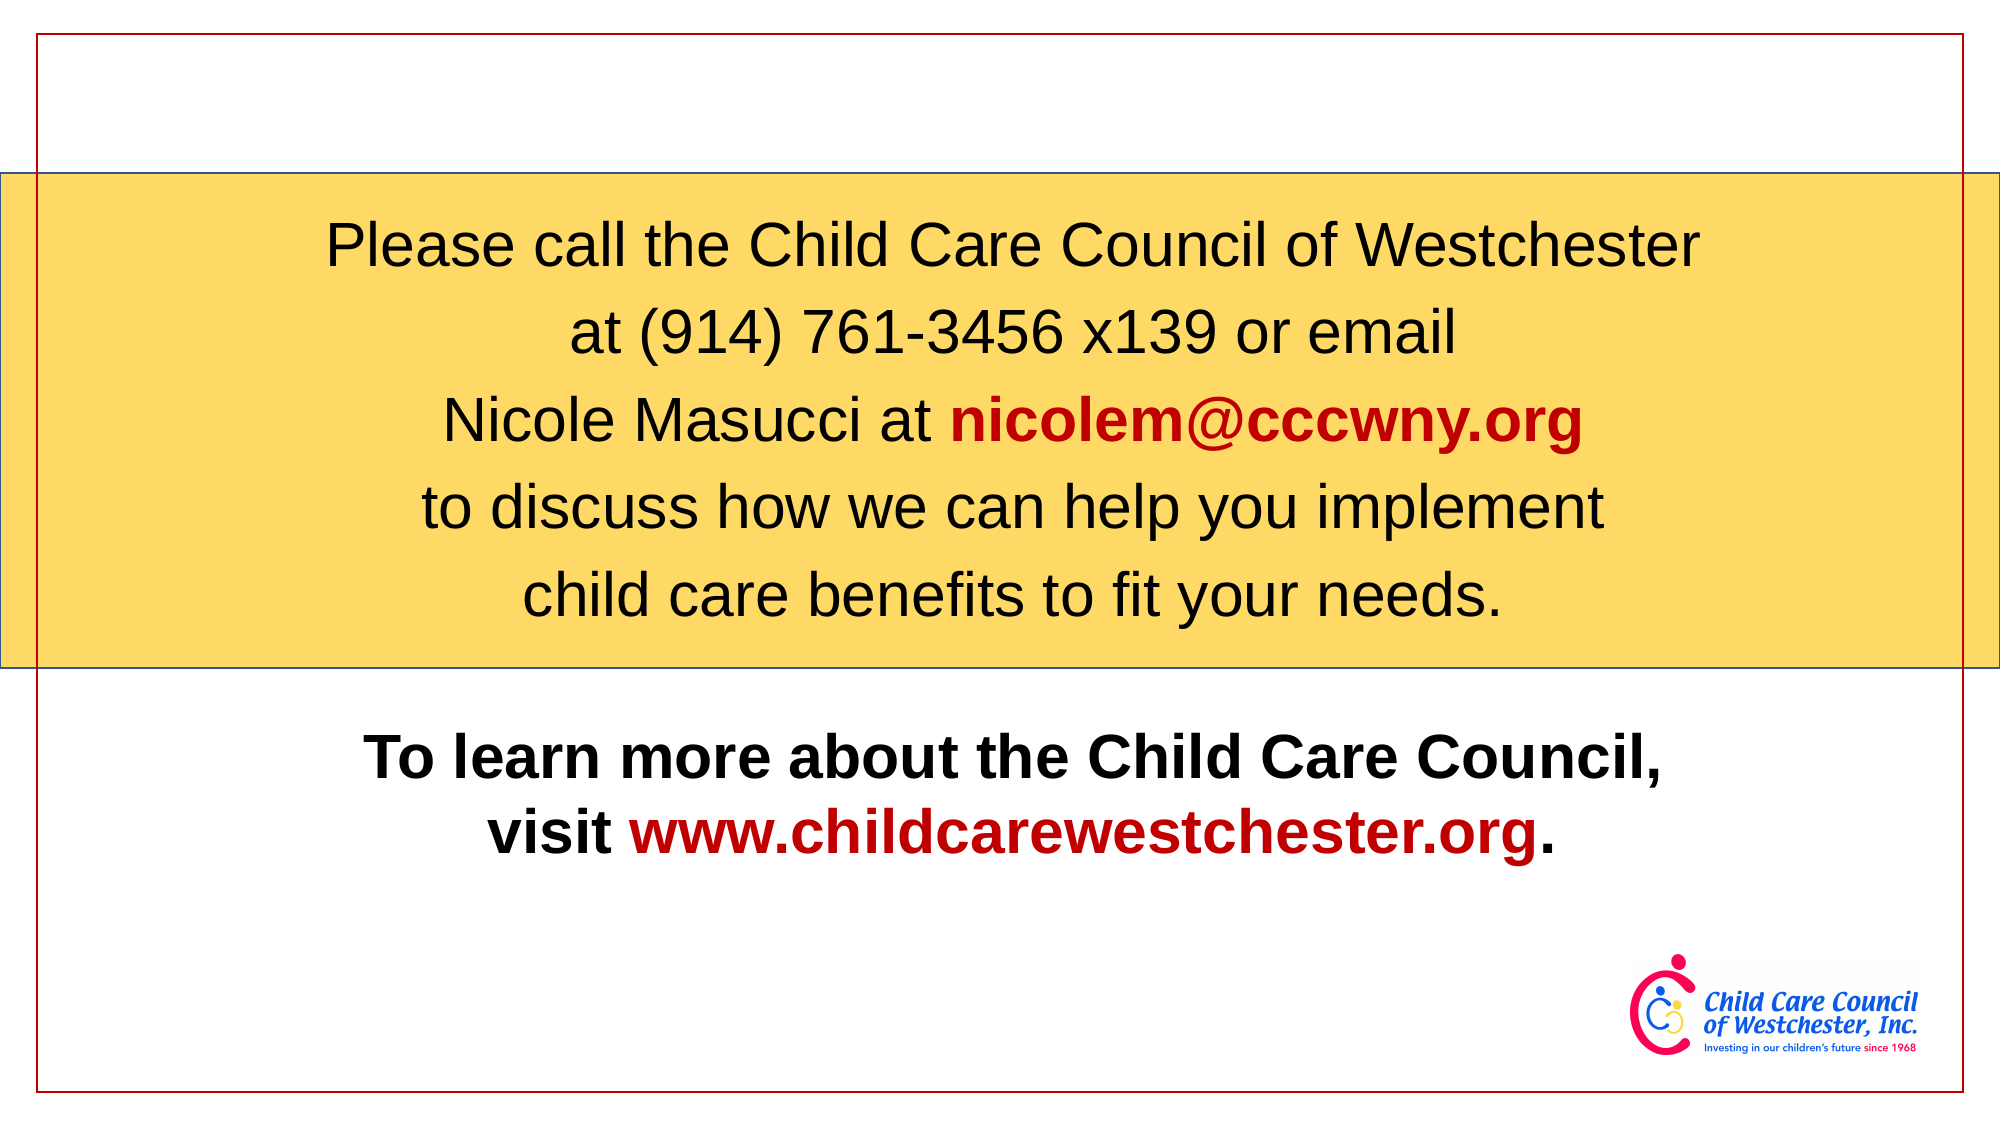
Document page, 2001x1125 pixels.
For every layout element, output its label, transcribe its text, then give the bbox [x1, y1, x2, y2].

picture [1630, 954, 1918, 1055]
text_box [36, 33, 1964, 1093]
text_box [1964, 172, 2000, 669]
text_box Please call the Child Care Council of Westchester at (914) 761-3456 x139 or email Nicole Masucci at nicolem@cccwny.org to discuss how we can help you implement child care benefits to fit your needs. To learn more about the Child Care Council, visit www.childcarewestchester.org. [111, 196, 1934, 874]
text_box [0, 172, 36, 669]
